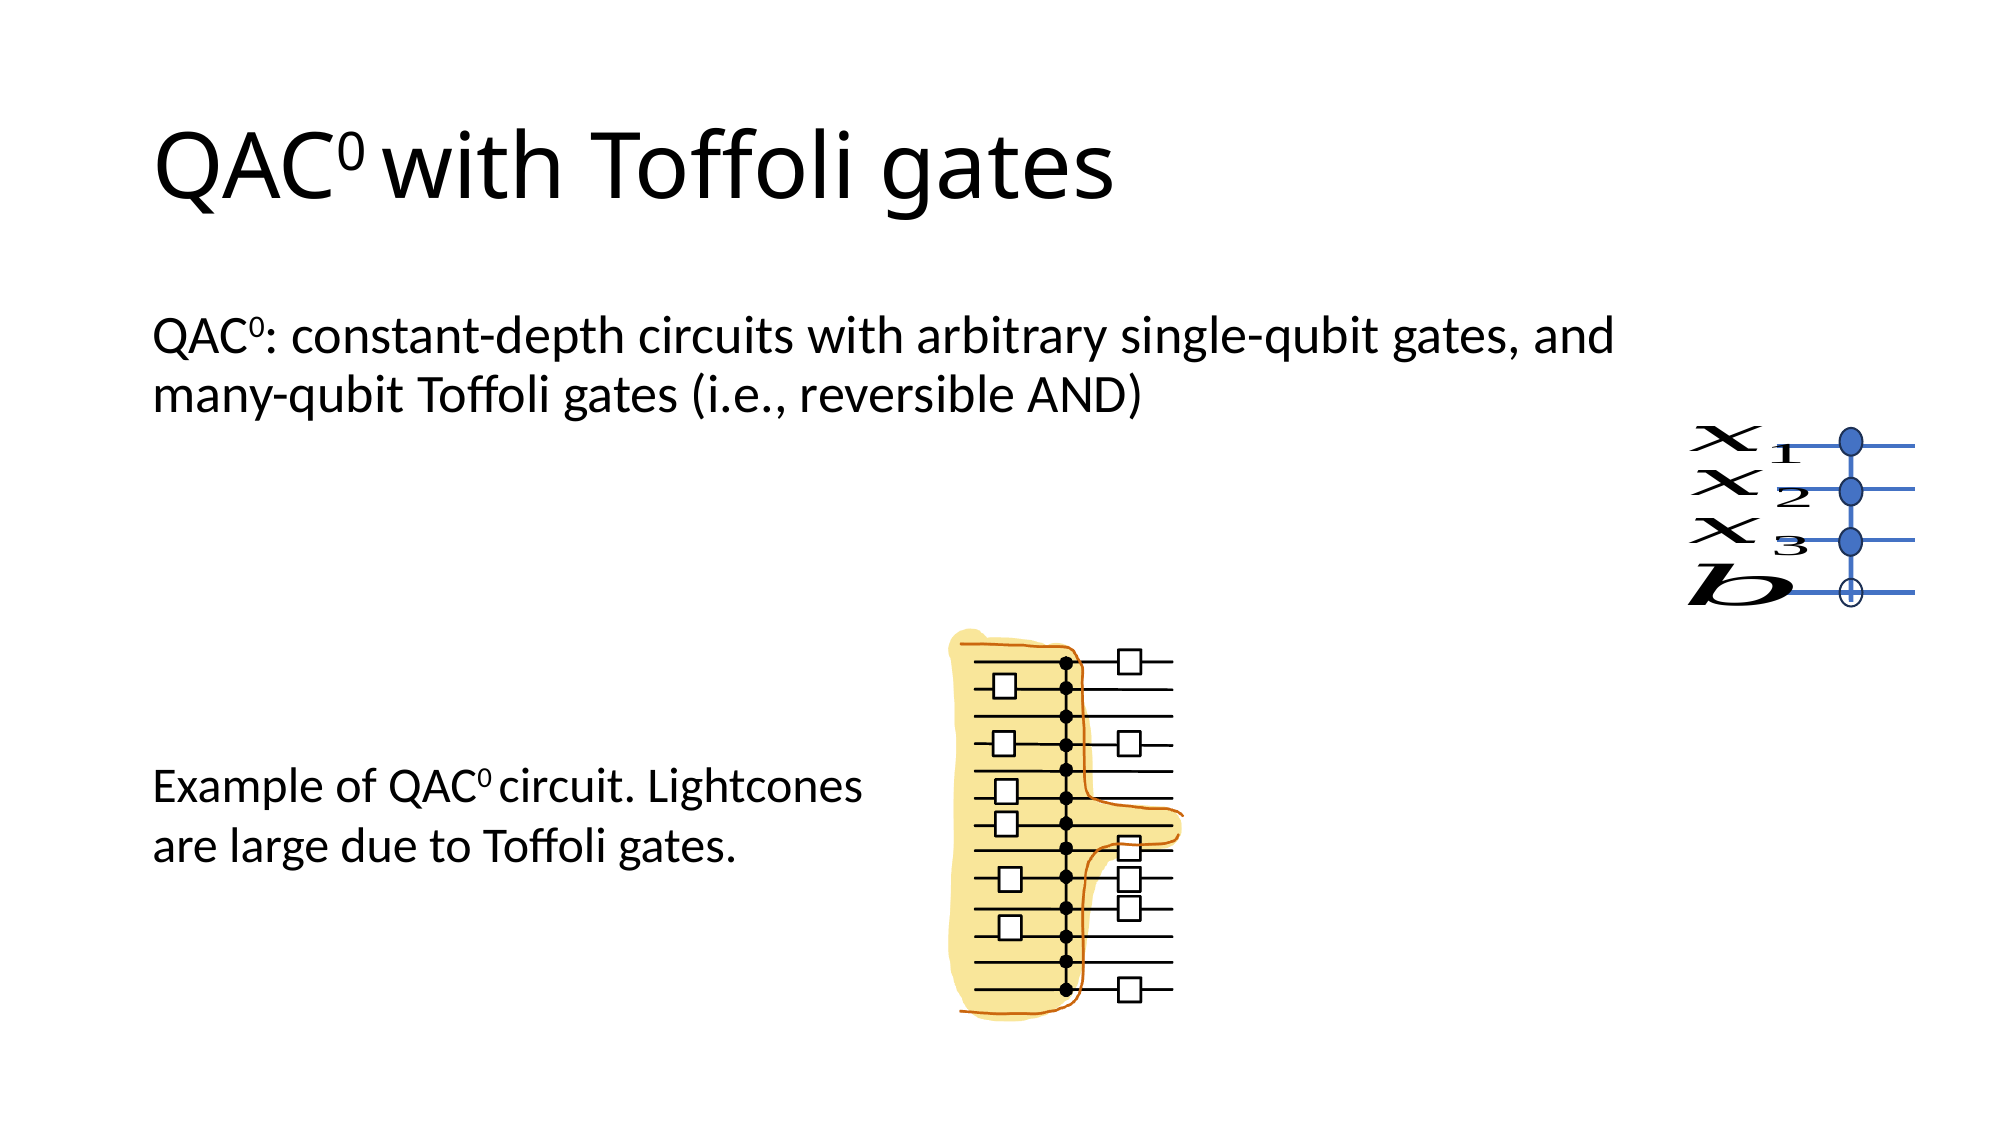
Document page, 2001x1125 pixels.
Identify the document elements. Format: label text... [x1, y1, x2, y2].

text_box [1838, 593, 1864, 608]
text_box [1838, 476, 1850, 488]
text_box [1839, 446, 1850, 457]
text_box [1838, 541, 1850, 557]
picture [918, 618, 1216, 1037]
text_box [1838, 426, 1864, 445]
text_box [1852, 541, 1864, 557]
text_box [1852, 446, 1863, 457]
text_box [1838, 577, 1850, 592]
text_box [1838, 489, 1850, 507]
title QAC0 with Toffoli gates [137, 59, 1863, 278]
text_box [1852, 476, 1864, 488]
text_box Example of QAC0 circuit. Lightcones are large due to Toffoli gates. [137, 744, 918, 880]
text_box [1852, 489, 1864, 507]
text_box [1852, 577, 1864, 592]
text_box [1852, 527, 1863, 540]
text_box [1838, 527, 1850, 540]
